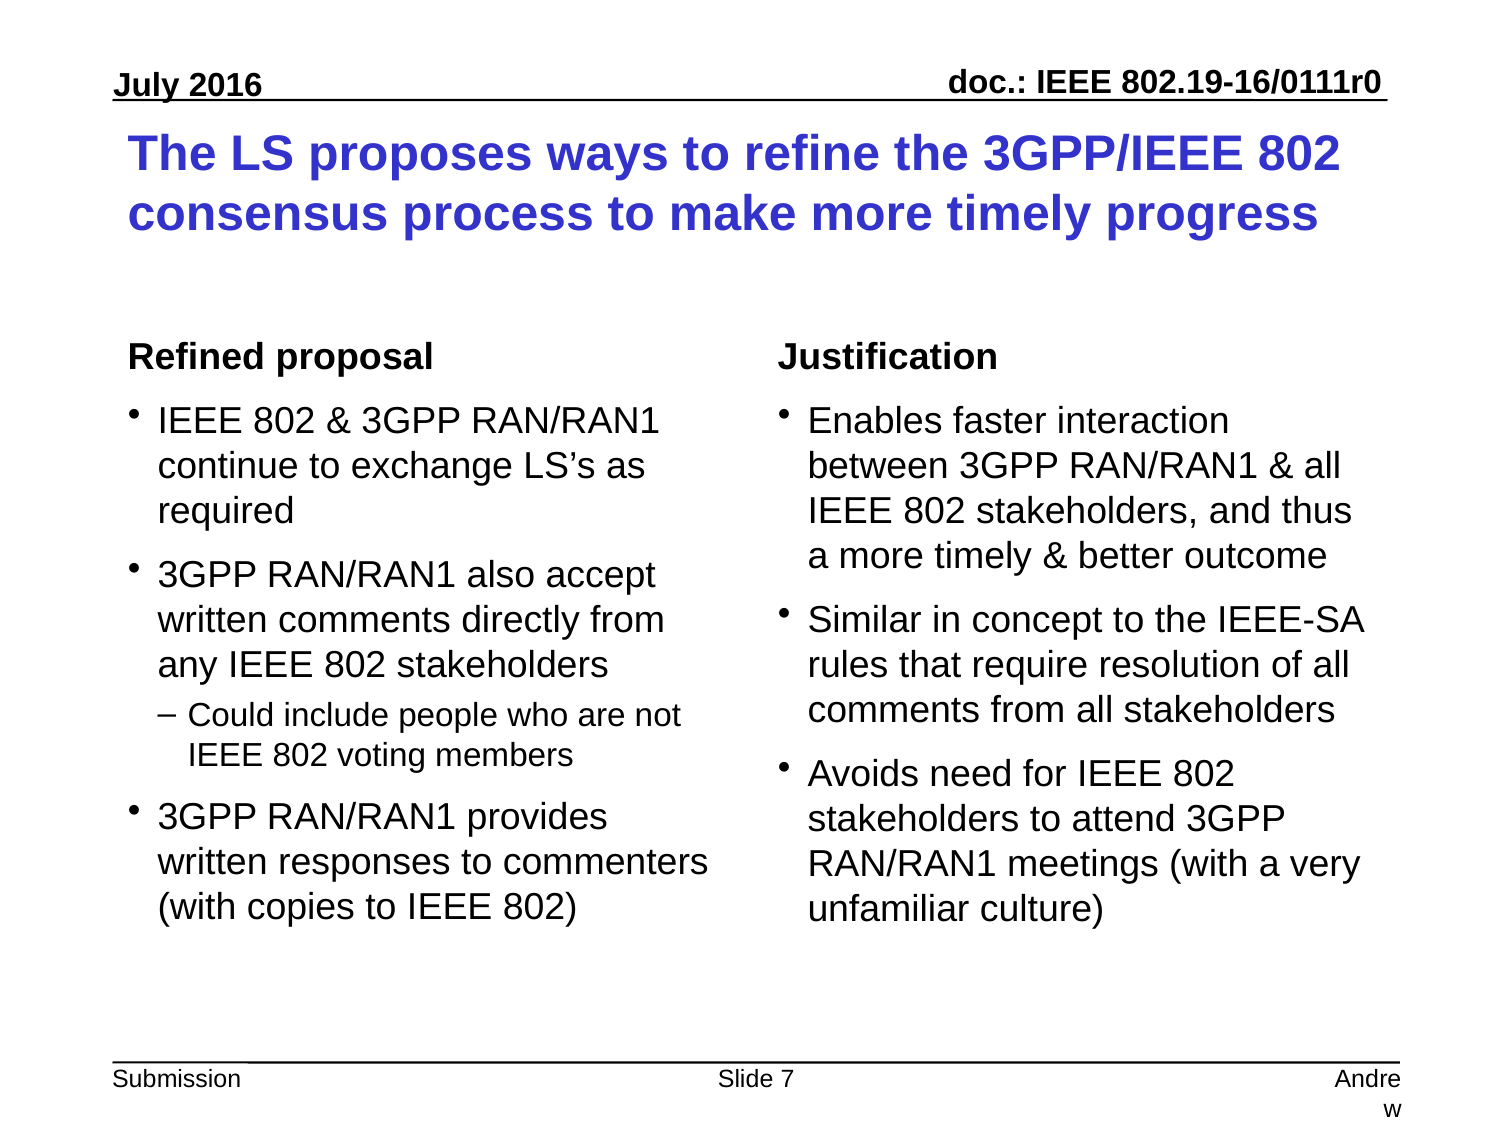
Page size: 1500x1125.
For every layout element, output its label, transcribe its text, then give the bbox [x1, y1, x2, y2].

slide_number Slide 7 [709, 1061, 803, 1093]
footer Andrew Myles, Cisco [1320, 1061, 1402, 1093]
list Justification Enables faster interaction between 3GPP RAN/RAN1 & all IEEE 802 stakeholders, and thus a more timely & better outcome Similar in concept to the IEEE-SA rules that require resolution of all comments from all stakeholders Avoids need for IEEE 802 stakeholders to attend 3GPP RAN/RAN1 meetings (with a very unfamiliar culture) [762, 324, 1388, 1000]
list Refined proposal IEEE 802 & 3GPP RAN/RAN1 continue to exchange LS’s as required 3GPP RAN/RAN1 also accept written comments directly from any IEEE 802 stakeholders Could include people who are not IEEE 802 voting members 3GPP RAN/RAN1 provides written responses to commenters (with copies to IEEE 802) [112, 324, 738, 1000]
title The LS proposes ways to refine the 3GPP/IEEE 802 consensus process to make more timely progress [112, 112, 1388, 288]
